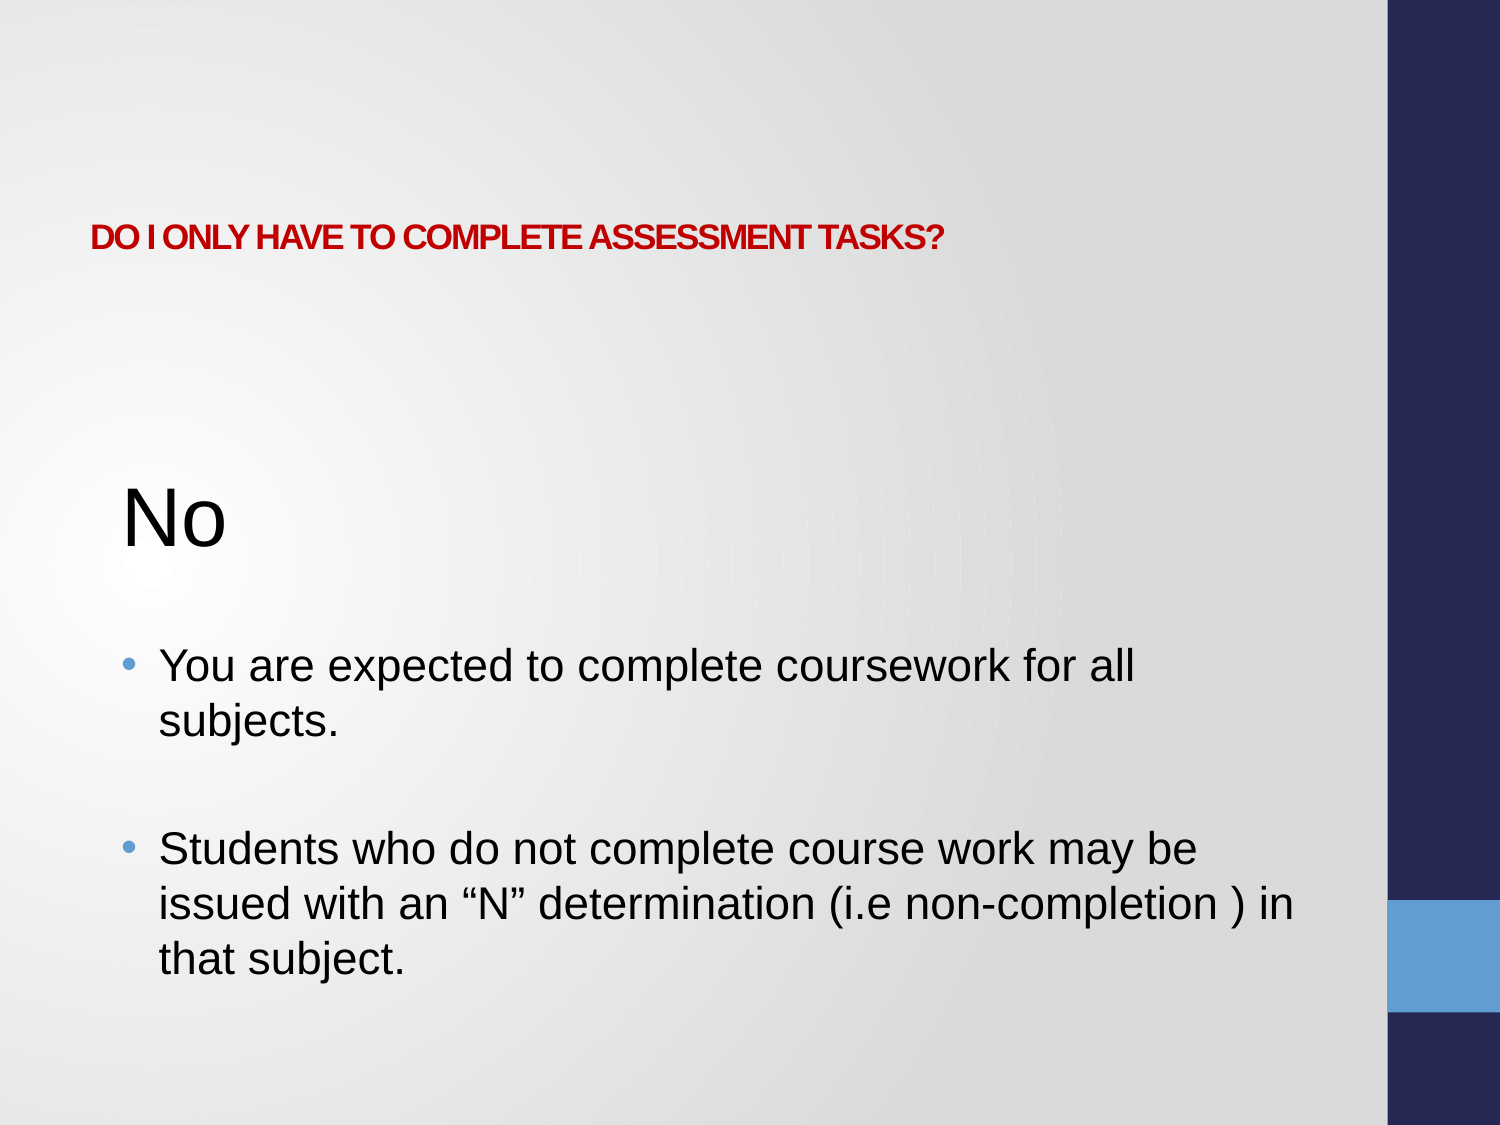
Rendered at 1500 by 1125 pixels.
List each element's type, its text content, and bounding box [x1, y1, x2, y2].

list No You are expected to complete coursework for all subjects. Students who do not complete course work may be issued with an “N” determination (i.e non-completion ) in that subject. [87, 338, 1325, 1025]
title DO I ONLY HAVE TO COMPLETE ASSESSMENT TASKS? [75, 162, 1325, 350]
